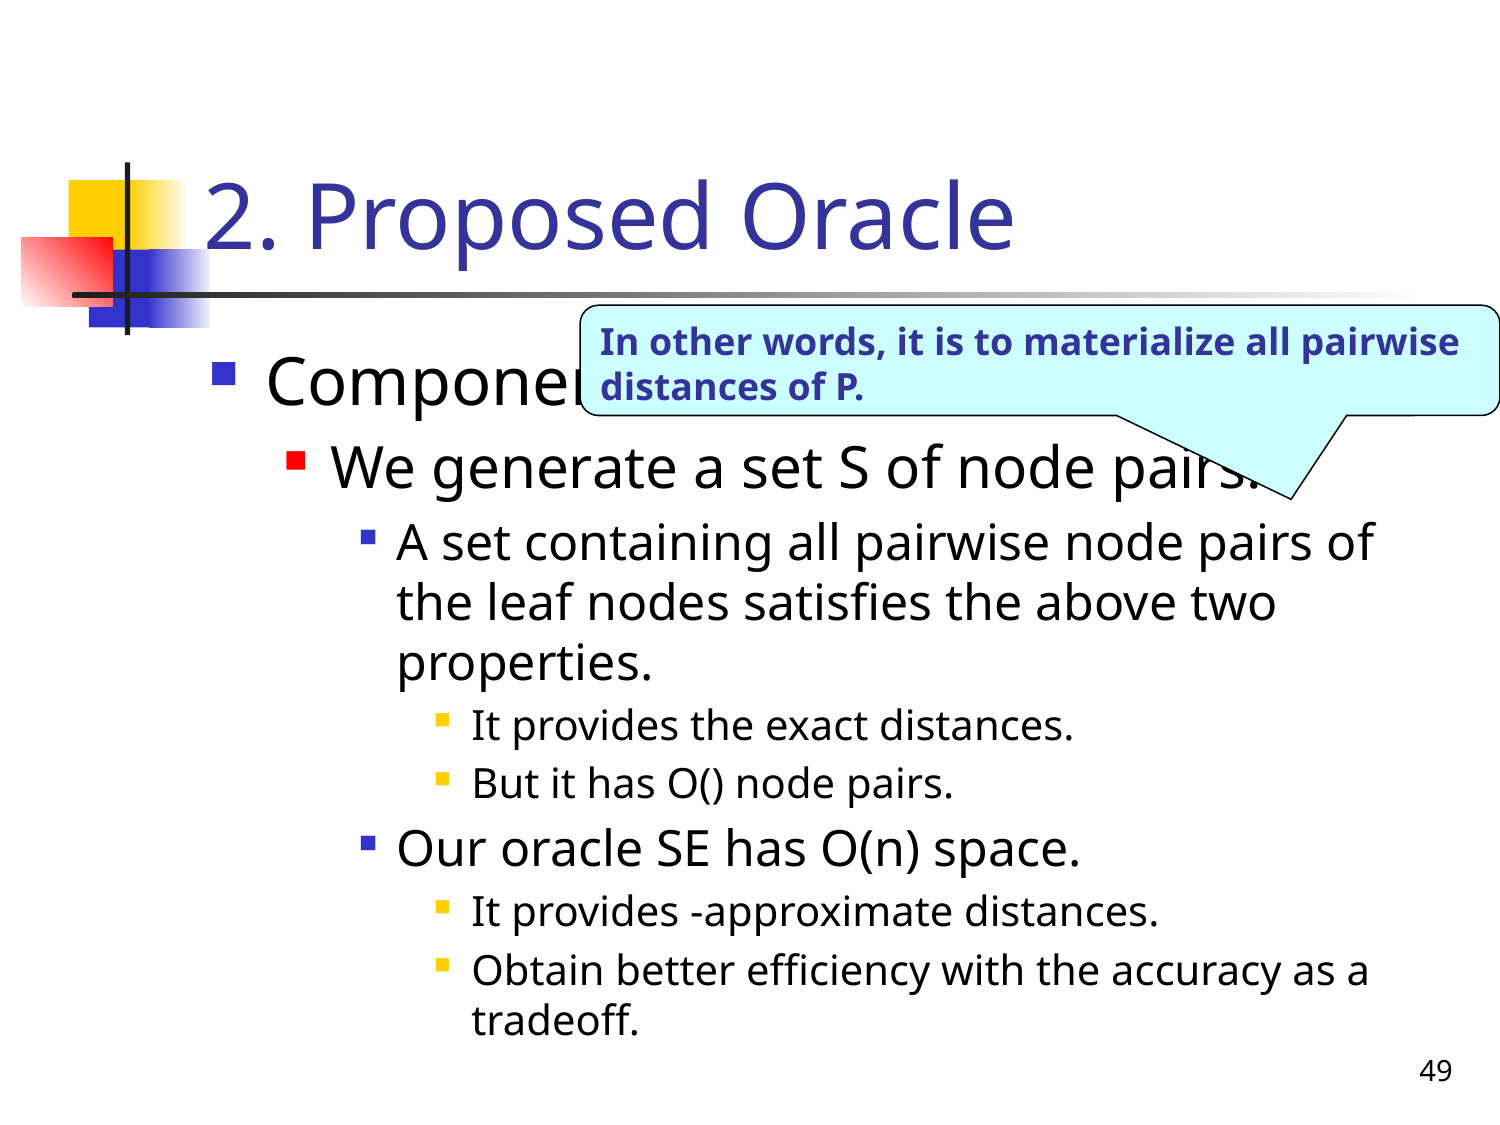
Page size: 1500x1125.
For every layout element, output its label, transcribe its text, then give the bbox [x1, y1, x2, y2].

title 2. Proposed Oracle [188, 35, 1468, 275]
text_box In other words, it is to materialize all pairwise distances of P. [580, 305, 1500, 500]
slide_number 49 [1155, 1024, 1468, 1100]
